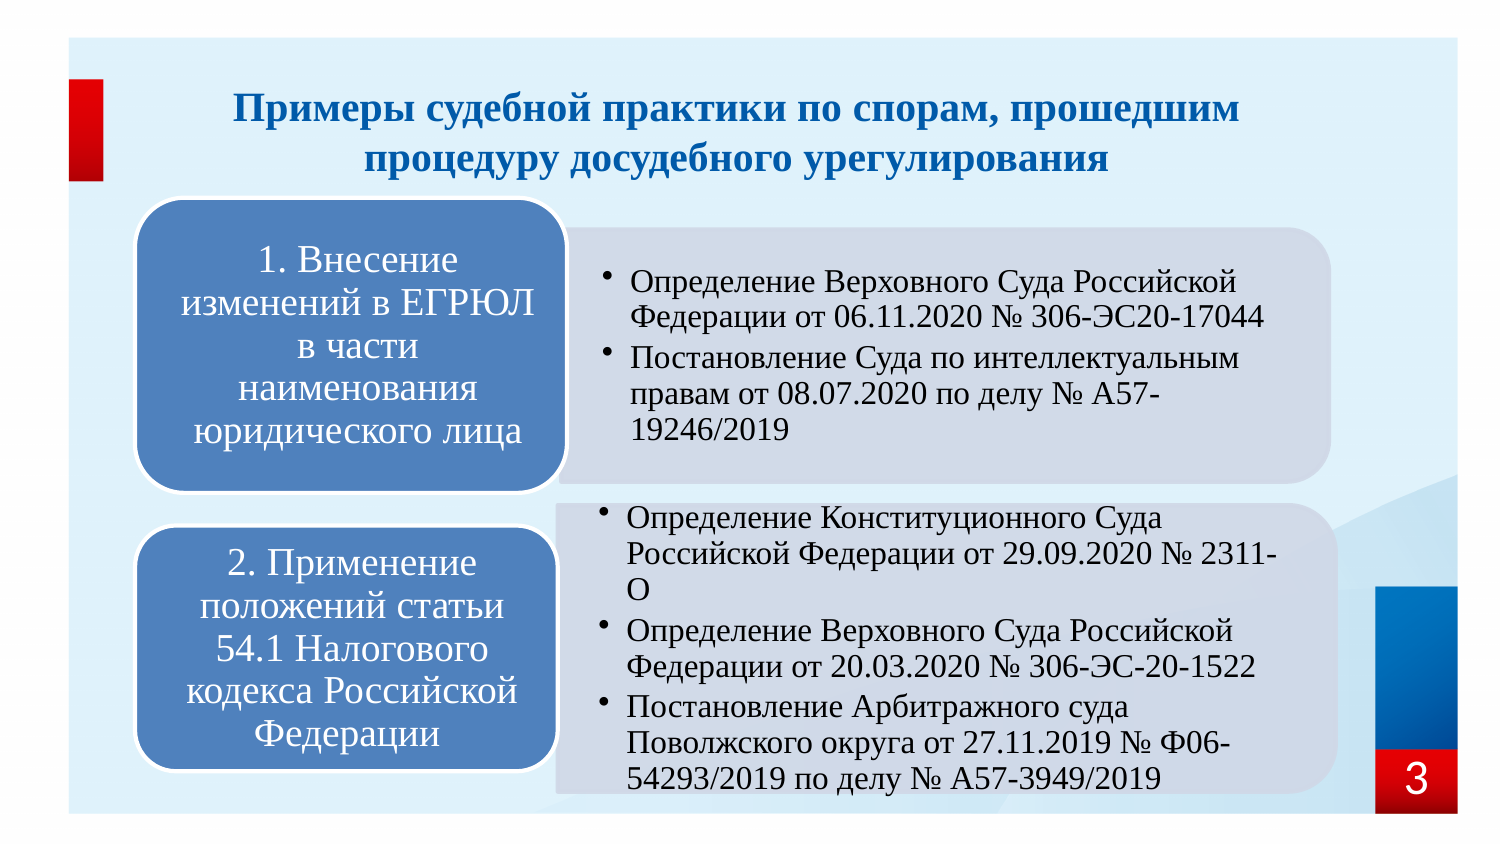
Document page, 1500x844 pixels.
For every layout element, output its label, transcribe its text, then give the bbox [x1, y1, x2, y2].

picture [0, 0, 1500, 844]
slide_number 3 [1365, 743, 1468, 822]
title Примеры судебной практики по спорам, прошедшим процедуру досудебного урегулирования [134, 61, 1339, 198]
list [134, 197, 1337, 793]
